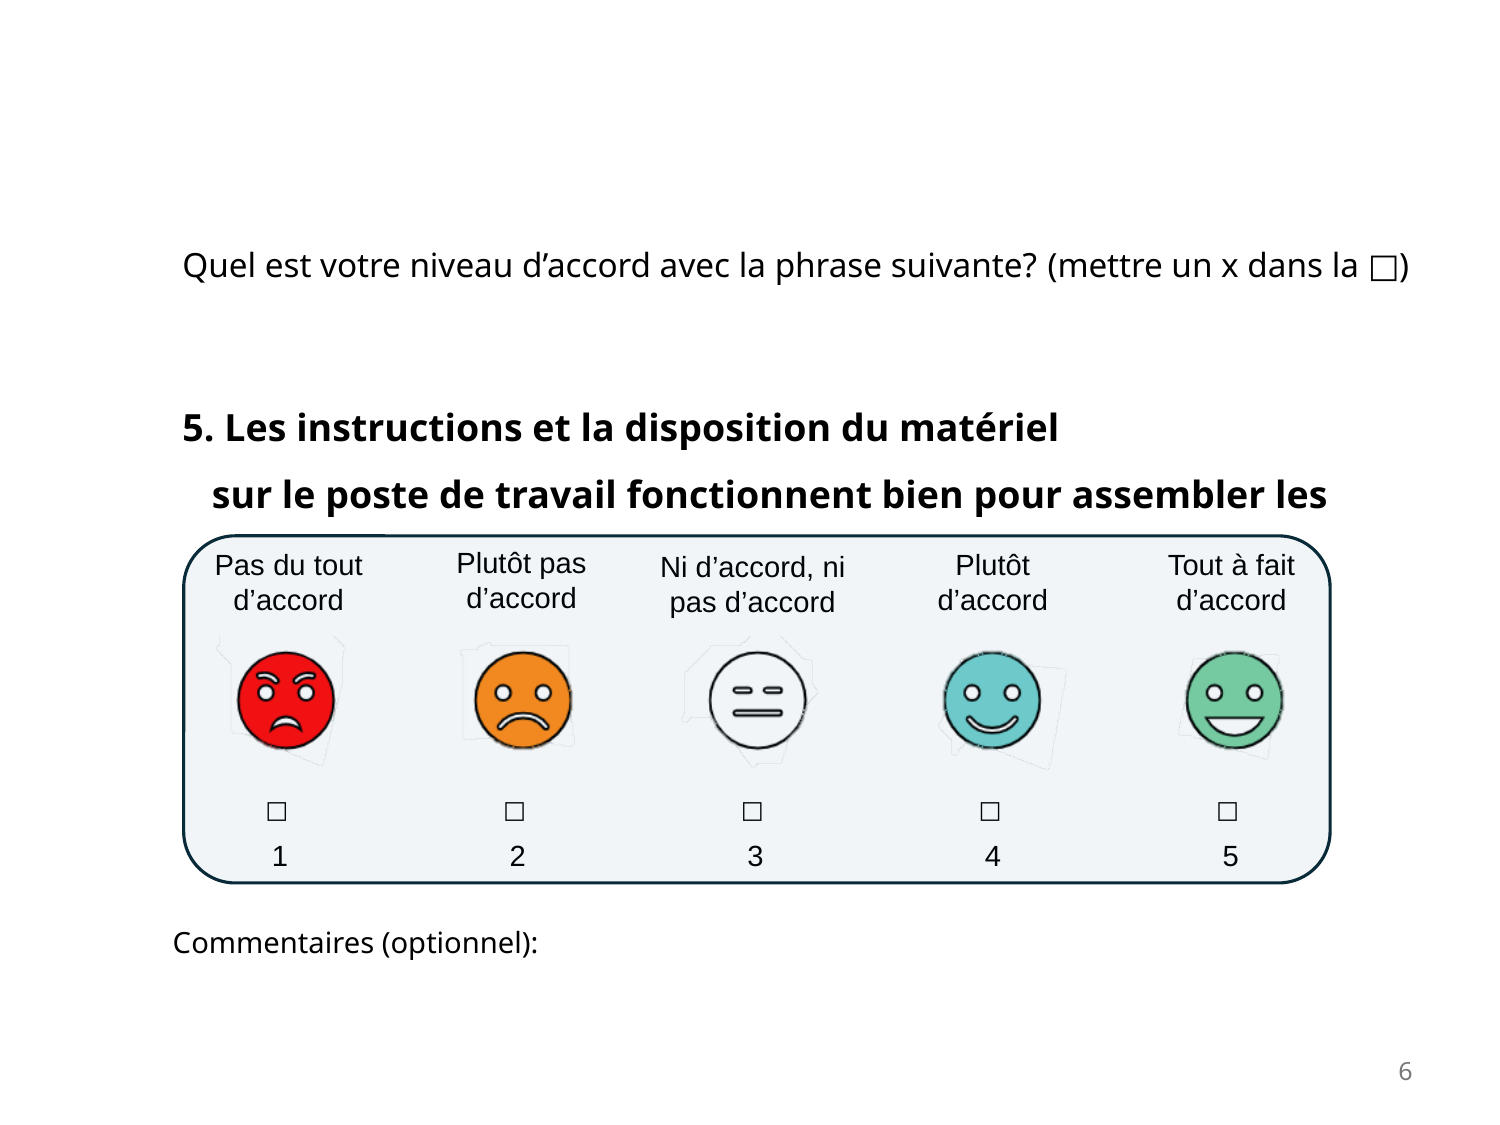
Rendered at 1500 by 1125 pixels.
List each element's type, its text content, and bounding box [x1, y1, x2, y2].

text_box Quel est votre niveau d’accord avec la phrase suivante? (mettre un x dans la □) 5. Les instructions et la disposition du matériel sur le poste de travail fonctionnent bien pour assembler les pièces [167, 216, 1465, 592]
text_box Commentaires (optionnel): [157, 916, 554, 967]
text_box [128, 535, 1372, 909]
slide_number 6 [1096, 1042, 1435, 1103]
